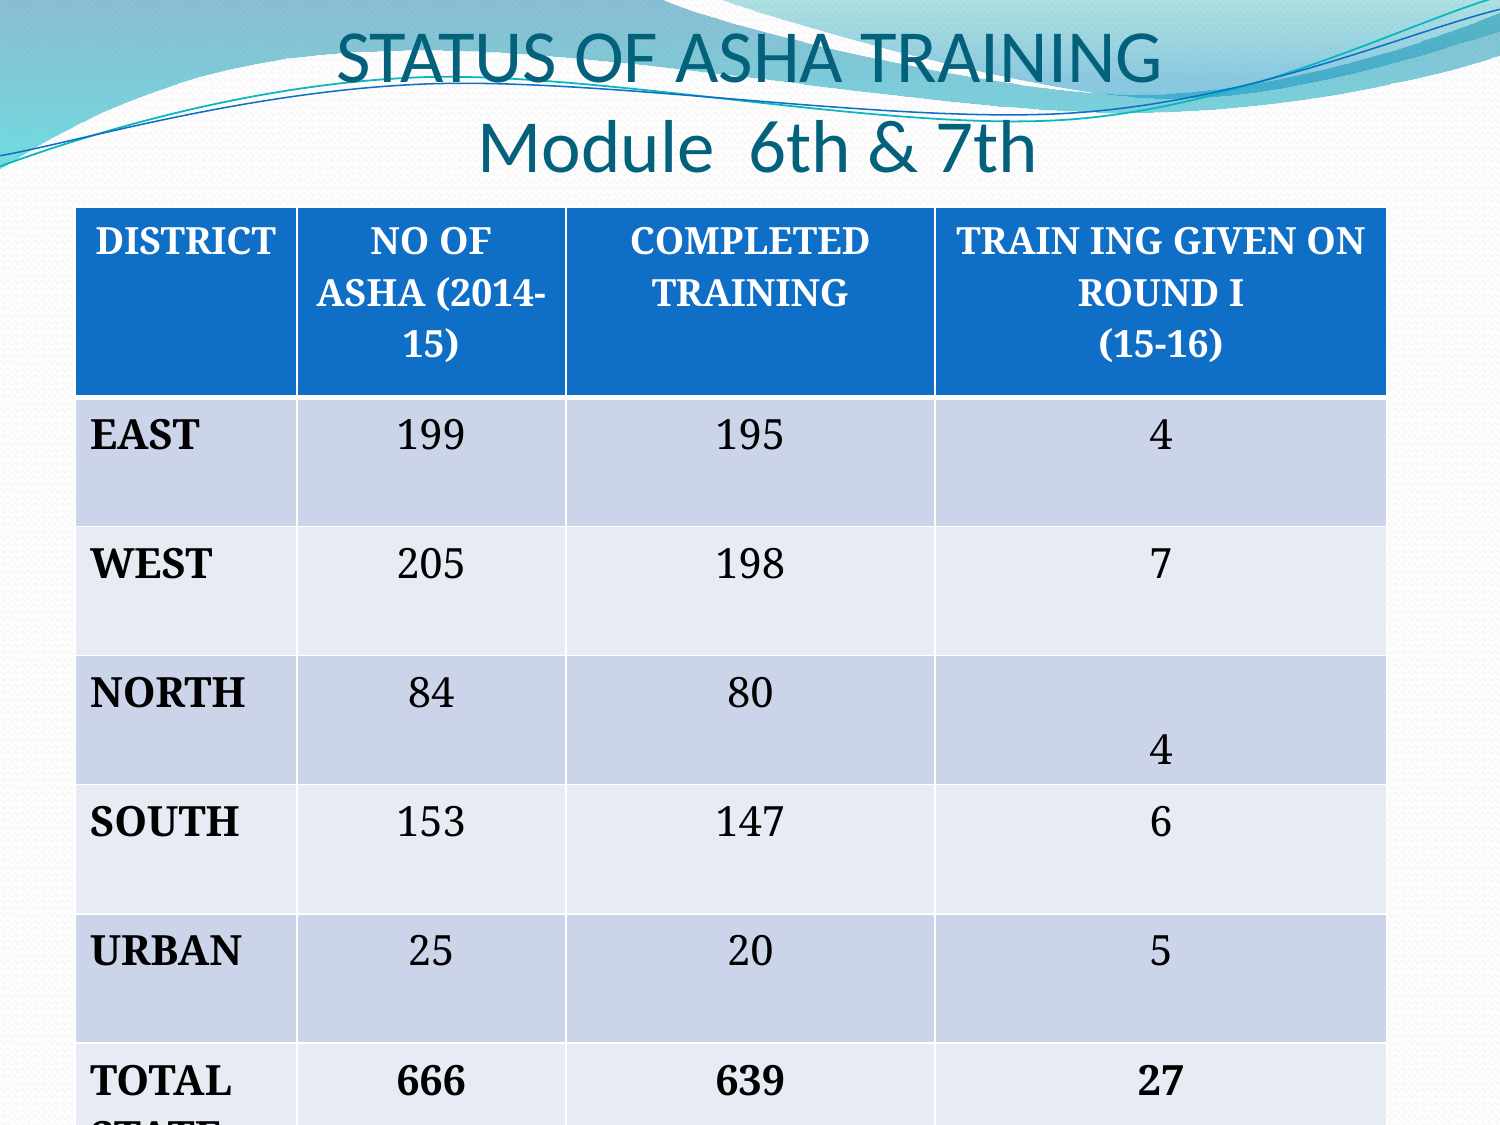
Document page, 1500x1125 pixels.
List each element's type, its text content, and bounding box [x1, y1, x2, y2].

table_cell 25 [298, 915, 565, 1042]
table_header NO OF ASHA (2014-15) [298, 208, 565, 395]
table_cell 7 [936, 527, 1386, 655]
table_cell 198 [567, 527, 934, 655]
table_cell 84 [298, 656, 565, 784]
table_cell URBAN [76, 915, 296, 1042]
table_cell 80 [567, 656, 934, 784]
table_cell 205 [298, 527, 565, 655]
table_cell 6 [936, 785, 1386, 913]
table_header COMPLETED TRAINING [567, 208, 934, 395]
table_cell 639 [567, 1044, 934, 1125]
title STATUS OF ASHA TRAINING Module 6th & 7th [75, 50, 1425, 188]
table_cell 147 [567, 785, 934, 913]
table_cell 4 [936, 656, 1386, 784]
table_cell 27 [936, 1044, 1386, 1125]
table_cell 195 [567, 400, 934, 526]
table_cell 666 [298, 1044, 565, 1125]
table_header DISTRICT [76, 208, 296, 395]
table_header TRAIN ING GIVEN ON ROUND I (15-16) [936, 208, 1386, 395]
table_cell WEST [76, 527, 296, 655]
table_cell NORTH [76, 656, 296, 784]
table_cell SOUTH [76, 785, 296, 913]
table_cell TOTAL STATE [76, 1044, 296, 1125]
table_cell 4 [936, 400, 1386, 526]
table_cell EAST [76, 400, 296, 526]
table_cell 153 [298, 785, 565, 913]
table_cell 20 [567, 915, 934, 1042]
table_cell 199 [298, 400, 565, 526]
table_cell 5 [936, 915, 1386, 1042]
